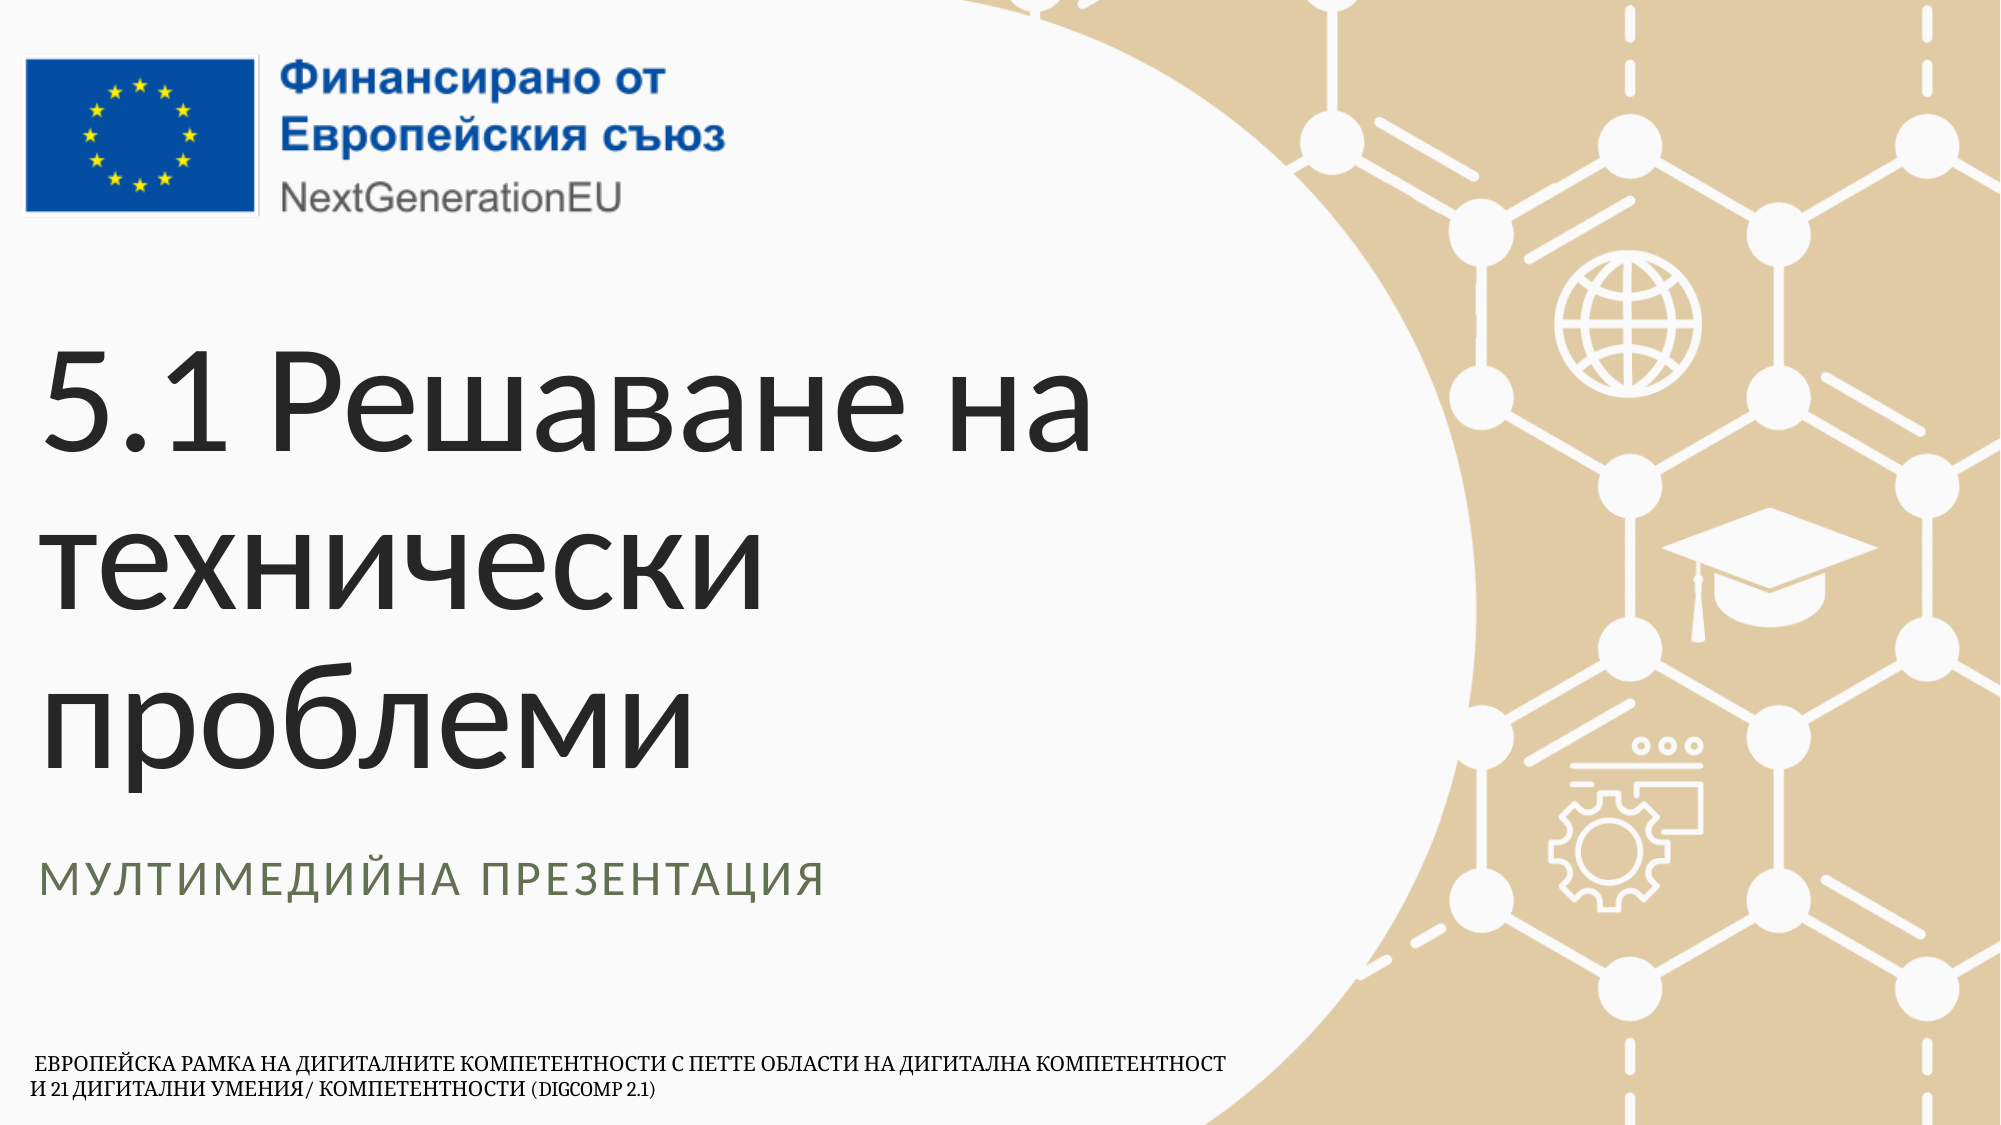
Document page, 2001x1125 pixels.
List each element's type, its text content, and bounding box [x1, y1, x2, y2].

footer Европейска Рамка на дигиталните компетентности с петте области на дигитална компетентност и 21 дигитални умения/ компетентности (DigComp 2.1) [23, 1029, 1396, 1124]
picture [0, 0, 2001, 1125]
title 5.1 Решаване на технически проблеми [23, 317, 1396, 808]
subtitle Мултимедийна презентация [23, 840, 1396, 1029]
